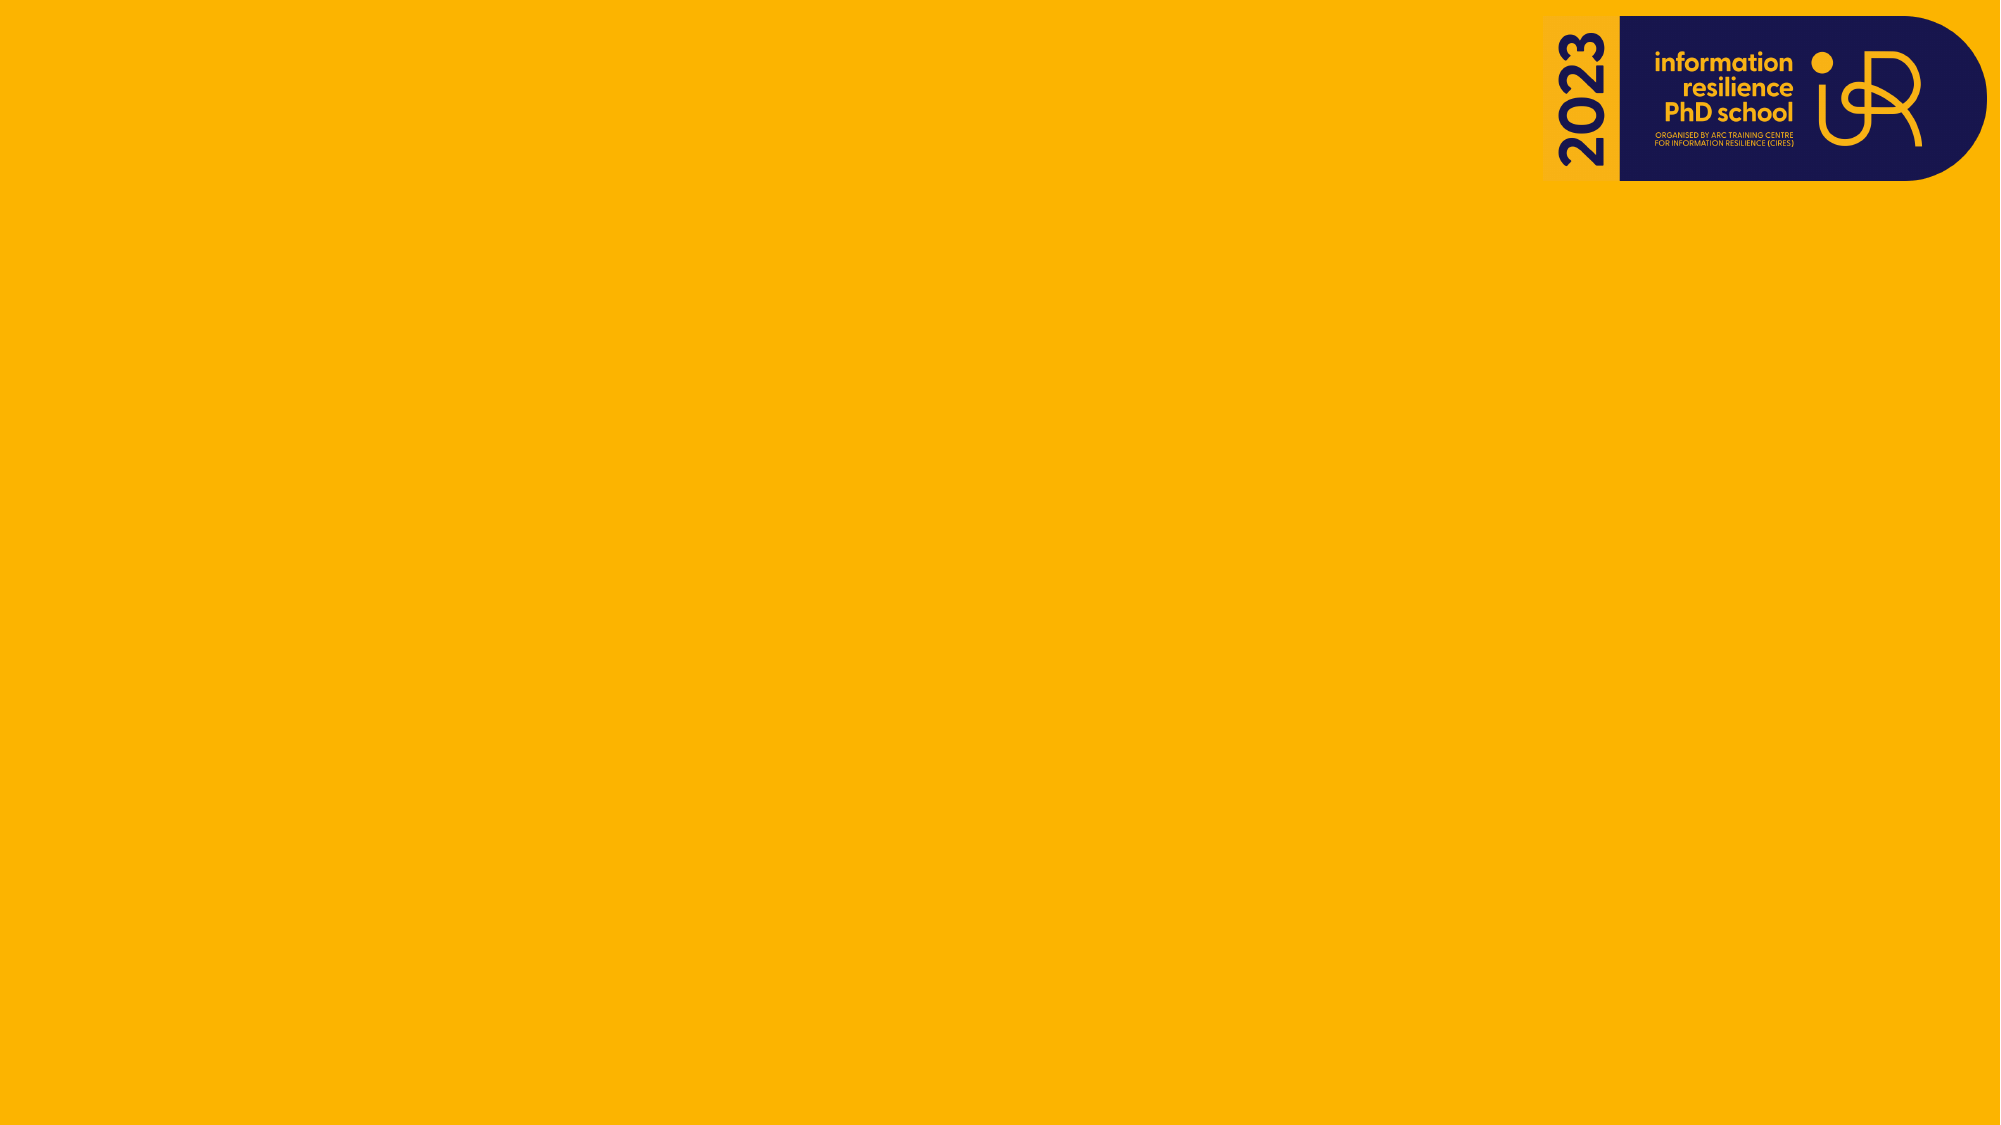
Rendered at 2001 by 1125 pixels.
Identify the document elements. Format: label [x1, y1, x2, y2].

list [1543, 16, 1987, 181]
